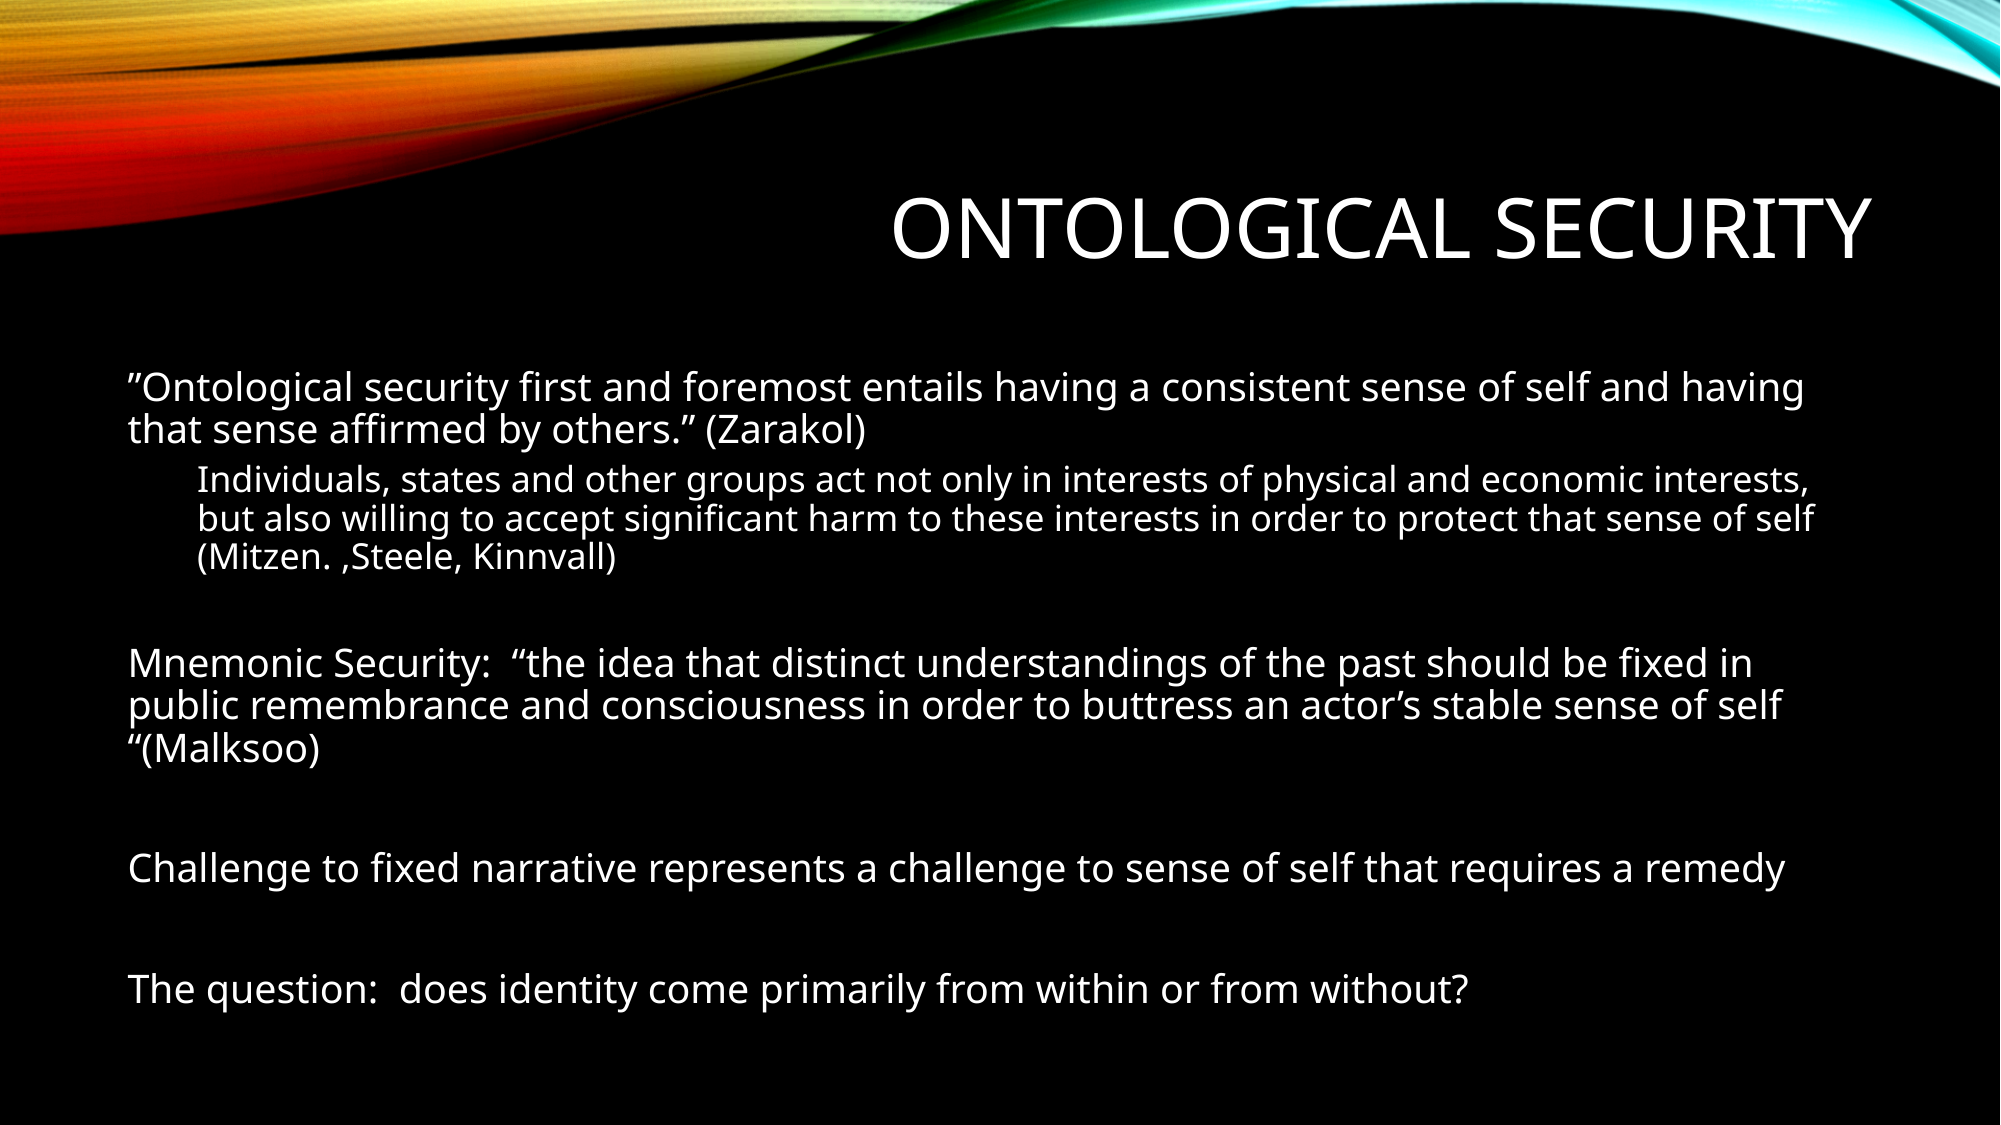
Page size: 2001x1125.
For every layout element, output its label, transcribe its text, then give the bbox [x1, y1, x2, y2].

list ”Ontological security first and foremost entails having a consistent sense of self and having that sense affirmed by others.” (Zarakol) Individuals, states and other groups act not only in interests of physical and economic interests, but also willing to accept significant harm to these interests in order to protect that sense of self (Mitzen. ,Steele, Kinnvall) Mnemonic Security: “the idea that distinct understandings of the past should be fixed in public remembrance and consciousness in order to buttress an actor’s stable sense of self “(Malksoo) Challenge to fixed narrative represents a challenge to sense of self that requires a remedy The question: does identity come primarily from within or from without? [112, 360, 1888, 1021]
picture [0, 0, 2000, 237]
title Ontological Security [474, 125, 1888, 338]
